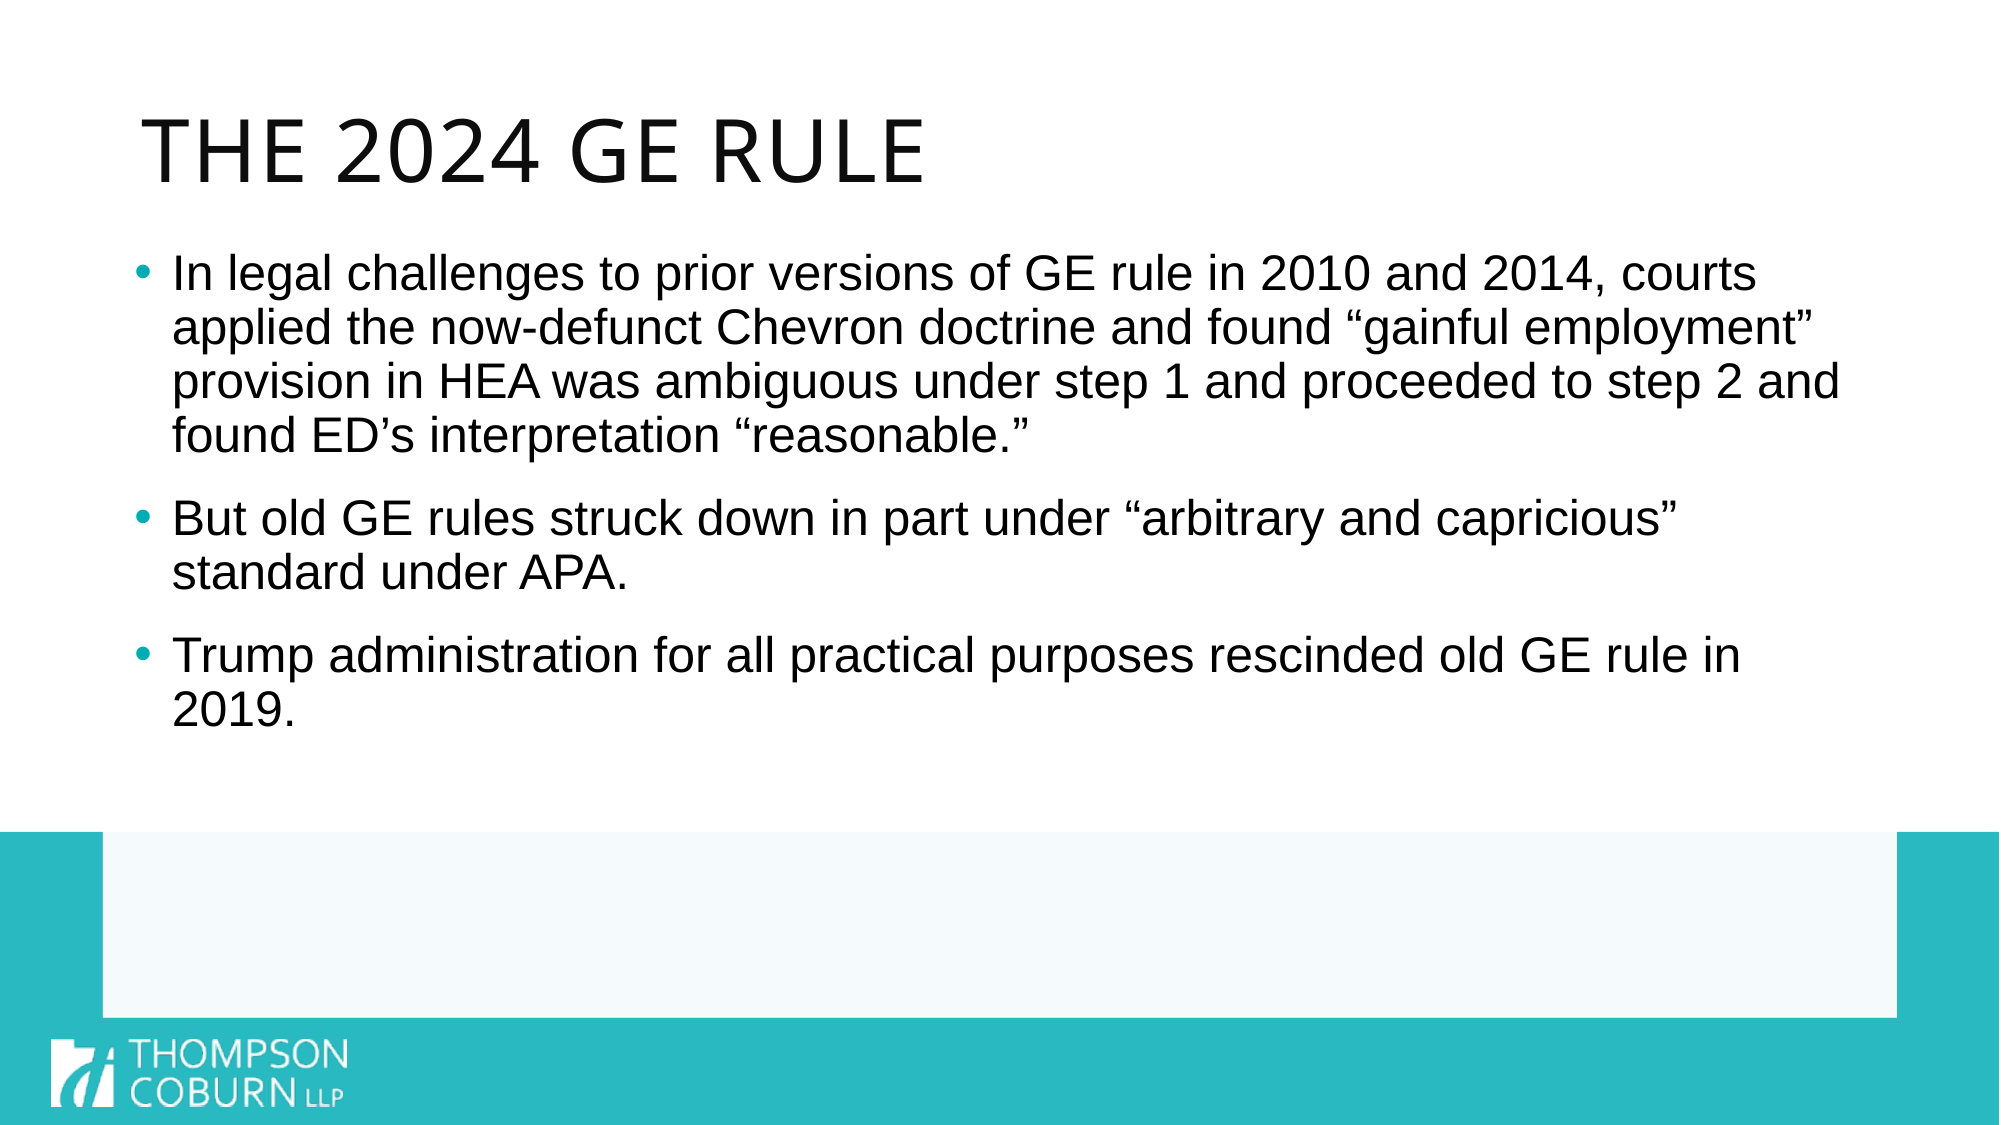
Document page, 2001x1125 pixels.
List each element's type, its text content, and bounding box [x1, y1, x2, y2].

picture [51, 1039, 347, 1107]
list In legal challenges to prior versions of GE rule in 2010 and 2014, courts applied the now-defunct Chevron doctrine and found “gainful employment” provision in HEA was ambiguous under step 1 and proceeded to step 2 and found ED’s interpretation “reasonable.” But old GE rules struck down in part under “arbitrary and capricious” standard under APA. Trump administration for all practical purposes rescinded old GE rule in 2019. [126, 239, 1874, 995]
title The 2024 GE Rule [126, 69, 1874, 239]
